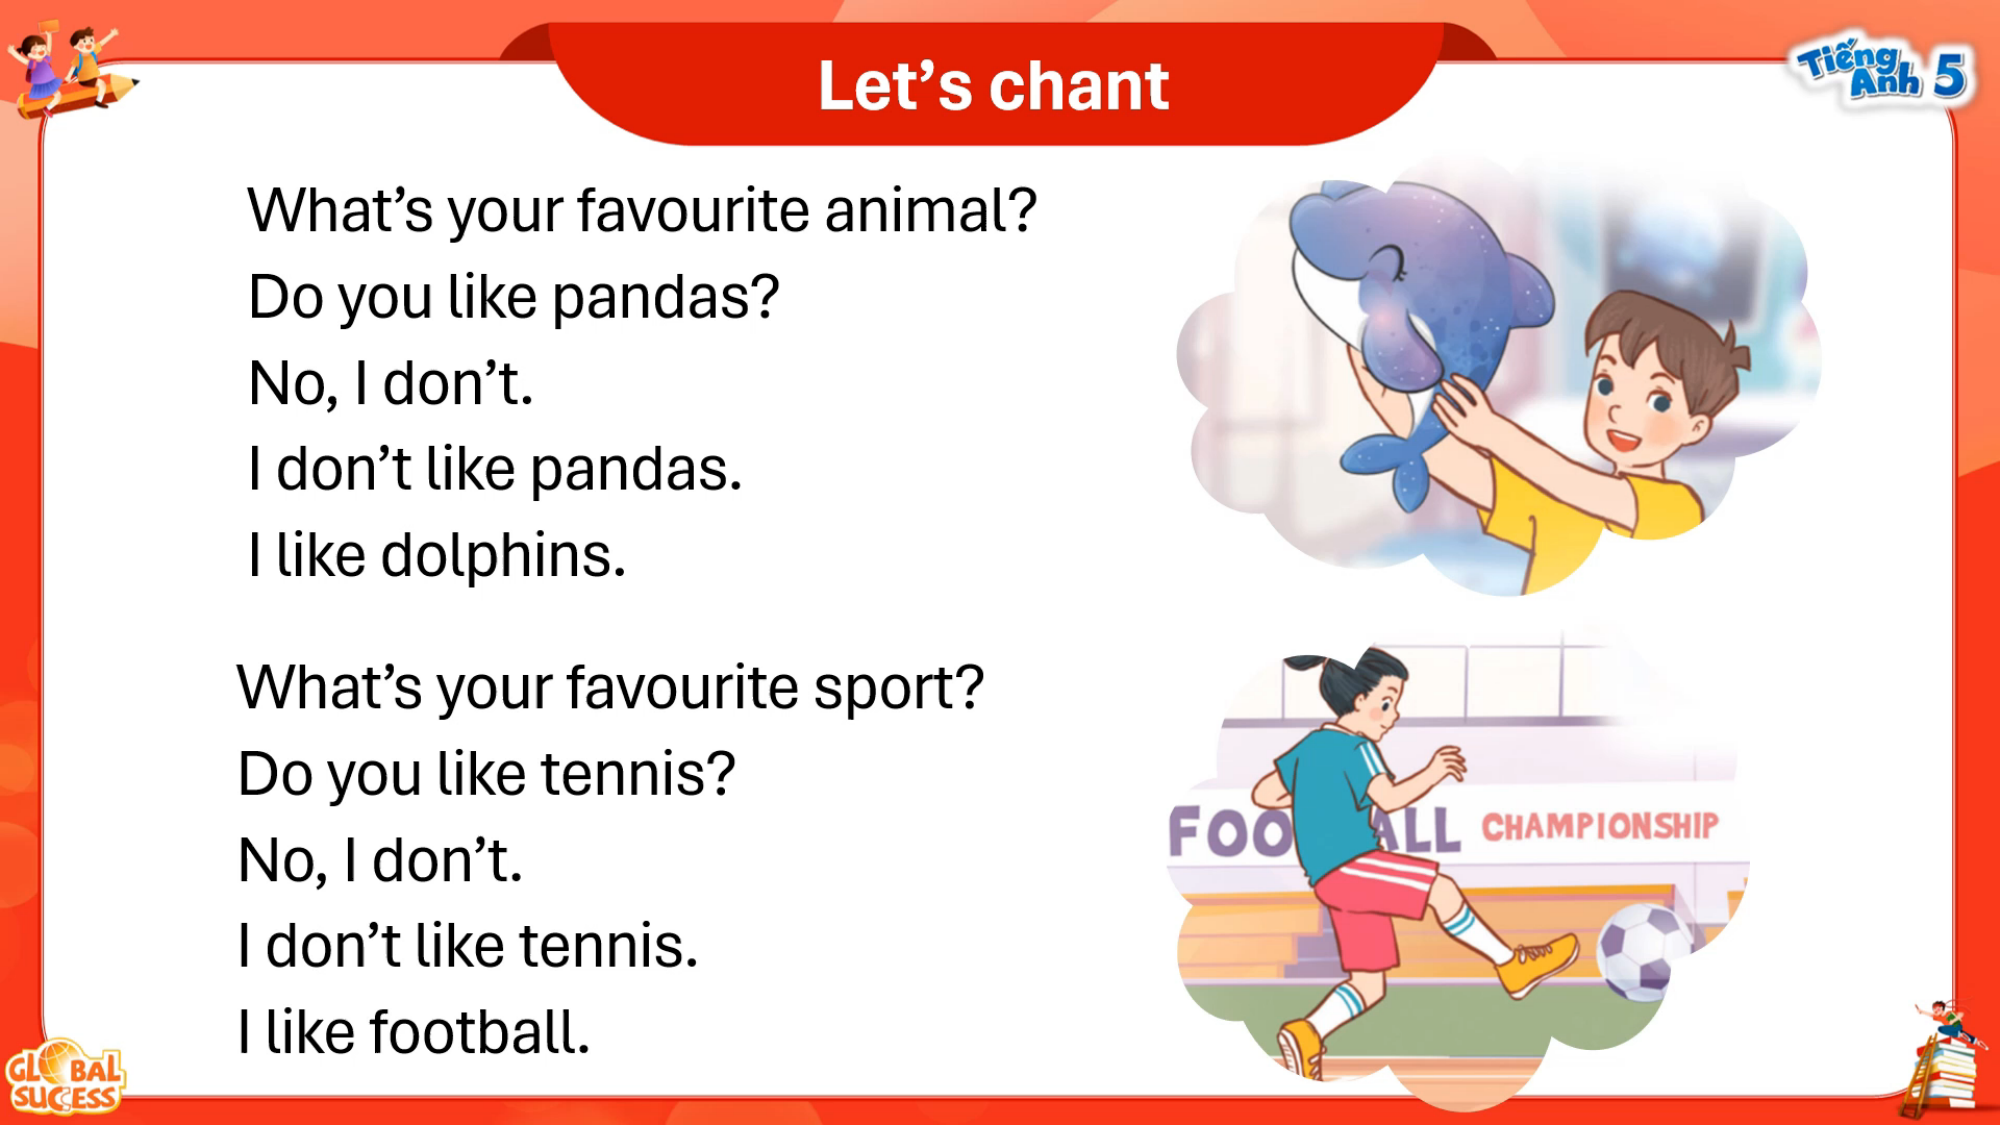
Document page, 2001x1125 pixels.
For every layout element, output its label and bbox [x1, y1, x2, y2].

text_box [0, 0, 2000, 1125]
